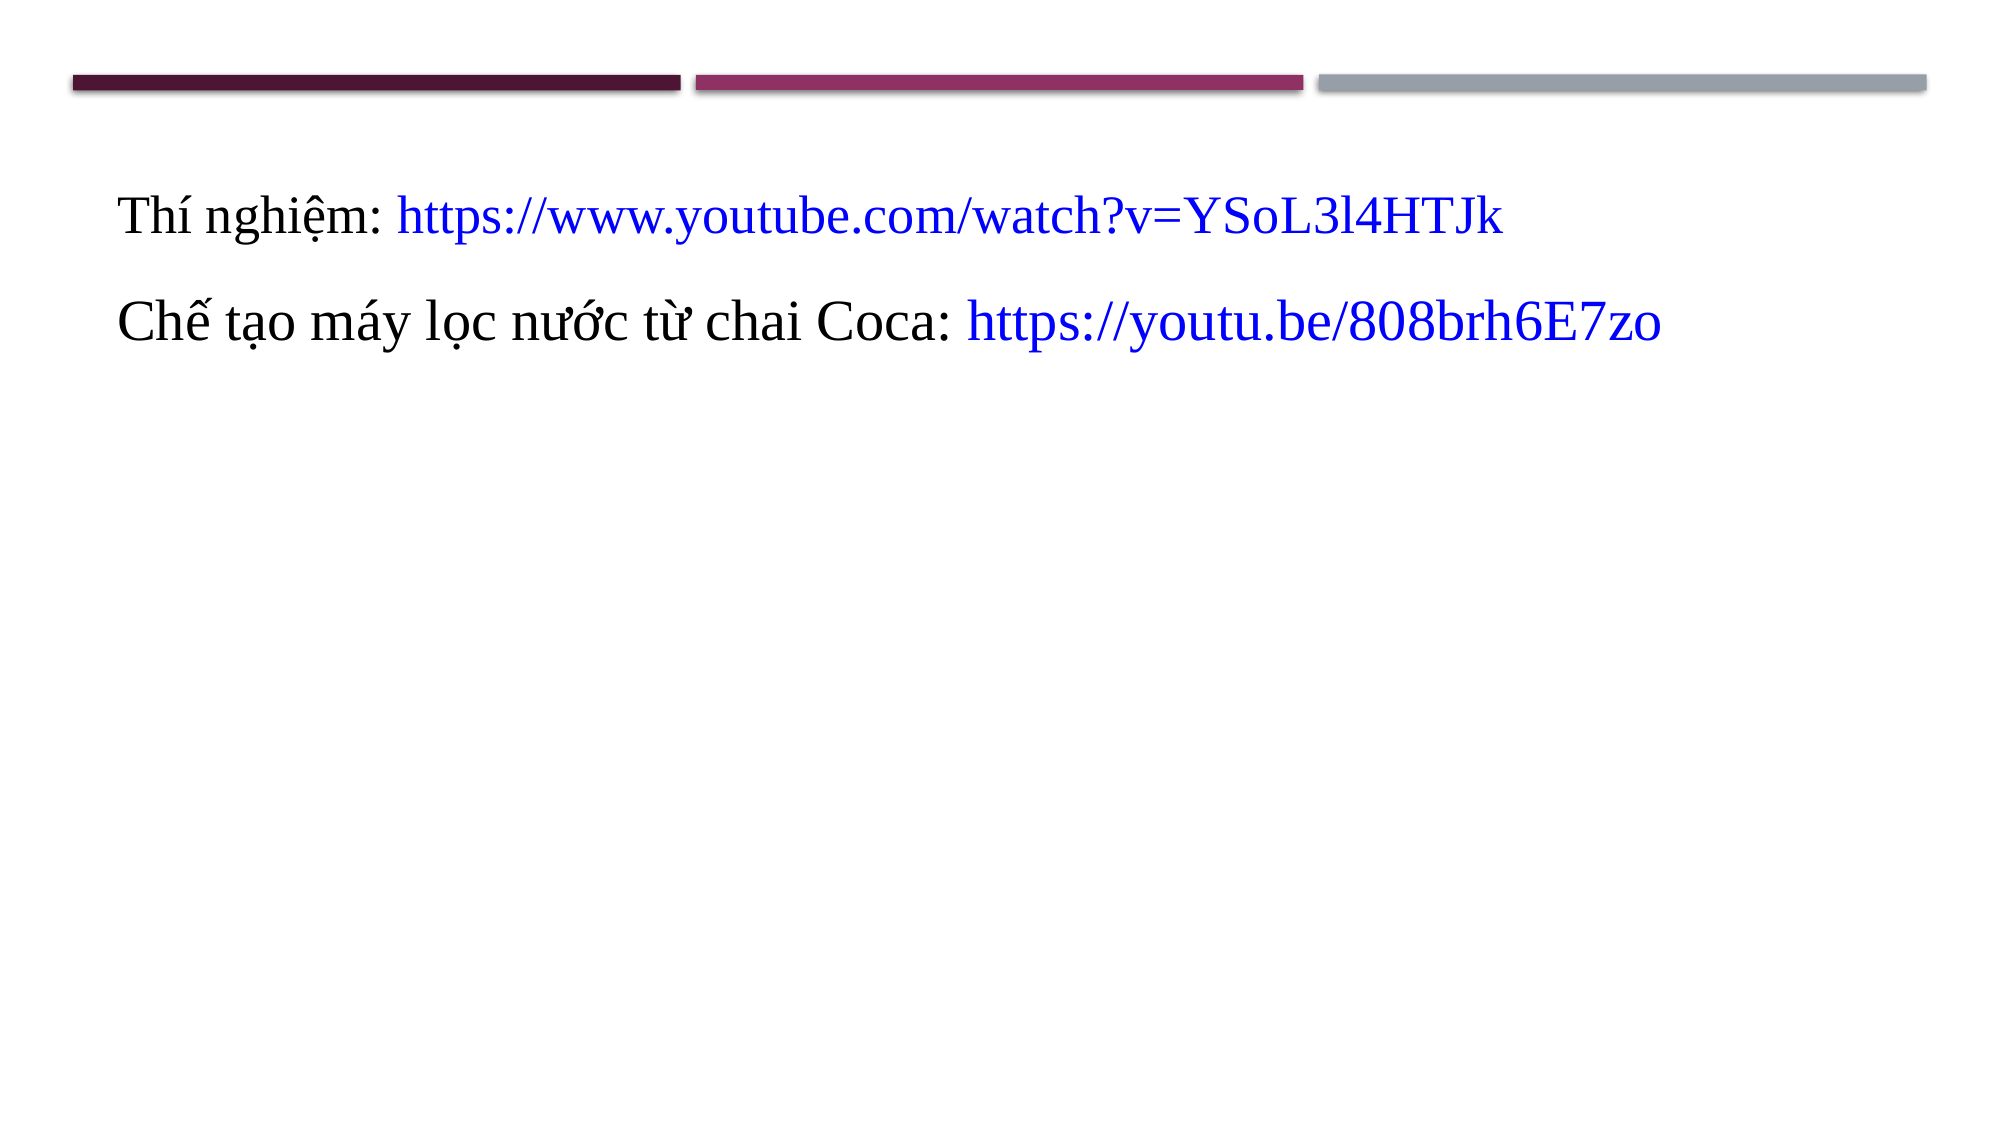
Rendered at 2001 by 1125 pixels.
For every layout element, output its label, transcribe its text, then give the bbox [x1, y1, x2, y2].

text_box Chế tạo máy lọc nước từ chai Coca: https://youtu.be/808brh6E7zo [102, 274, 1898, 360]
text_box Thí nghiệm: https://www.youtube.com/watch?v=YSoL3l4HTJk [102, 171, 1573, 252]
